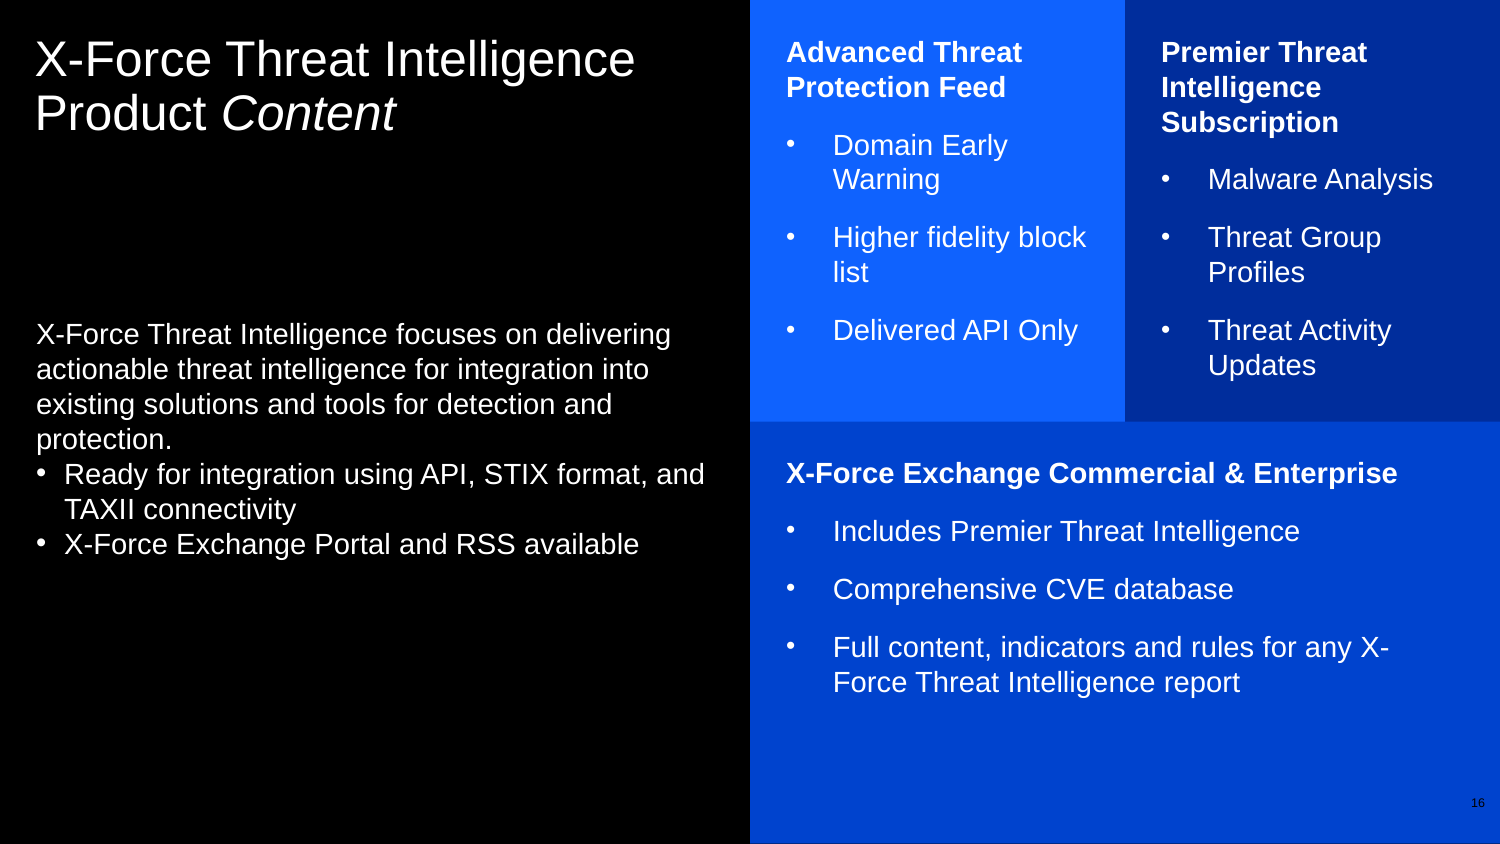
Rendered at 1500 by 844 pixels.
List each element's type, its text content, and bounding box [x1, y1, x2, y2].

list Premier Threat Intelligence Subscription Malware Analysis Threat Group Profiles Threat Activity Updates [1125, 0, 1500, 421]
list Advanced Threat Protection Feed Domain Early Warning Higher fidelity block list Delivered API Only [750, 0, 1125, 421]
list X-Force Exchange Commercial & Enterprise Includes Premier Threat Intelligence Comprehensive CVE database Full content, indicators and rules for any X-Force Threat Intelligence report [750, 421, 1500, 844]
title X-Force Threat Intelligence Product Content [34, 33, 714, 165]
slide_number 16 [1200, 787, 1500, 815]
list X-Force Threat Intelligence focuses on delivering actionable threat intelligence for integration into existing solutions and tools for detection and protection. Ready for integration using API, STIX format, and TAXII connectivity X-Force Exchange Portal and RSS available [36, 315, 713, 738]
